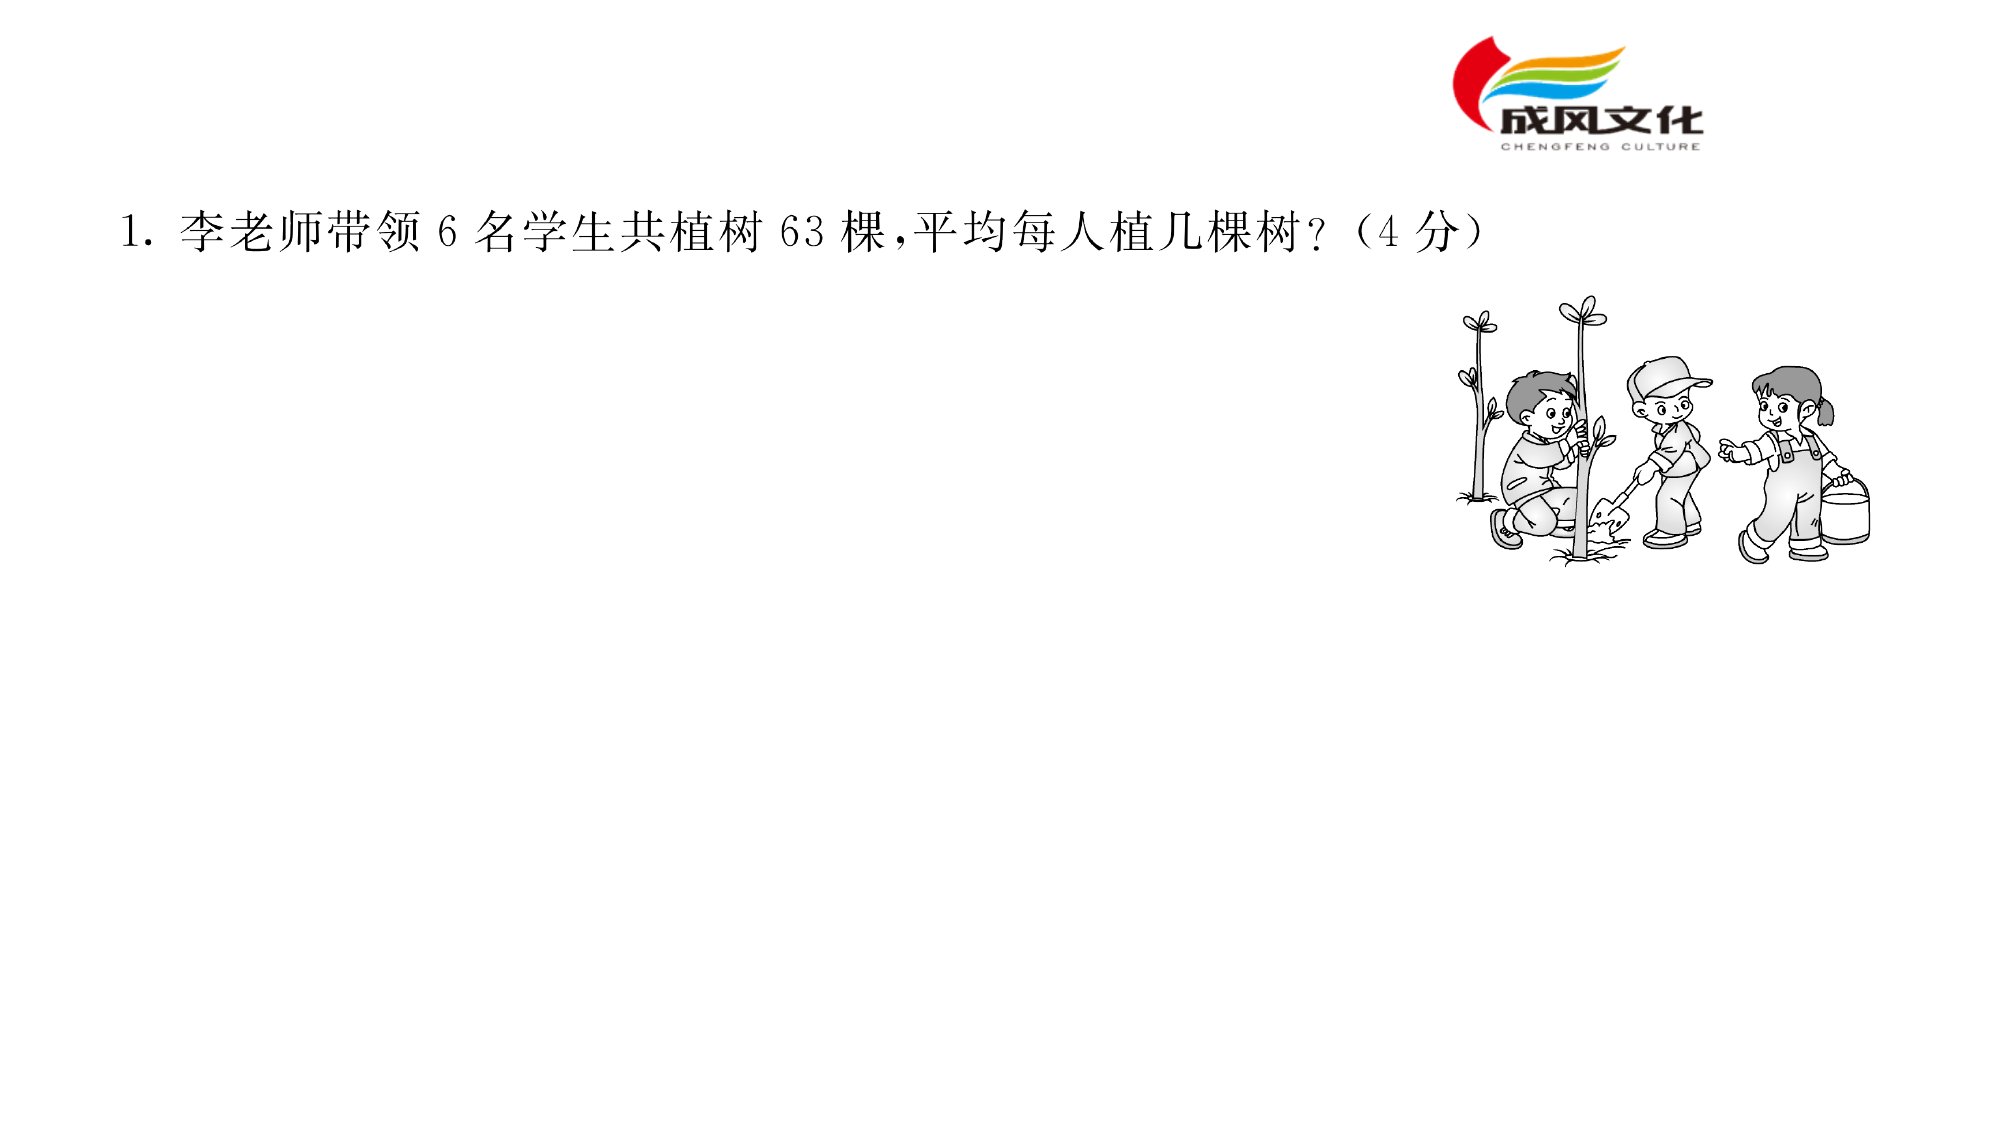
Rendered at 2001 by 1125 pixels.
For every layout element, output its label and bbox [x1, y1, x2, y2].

picture [118, 30, 2000, 578]
